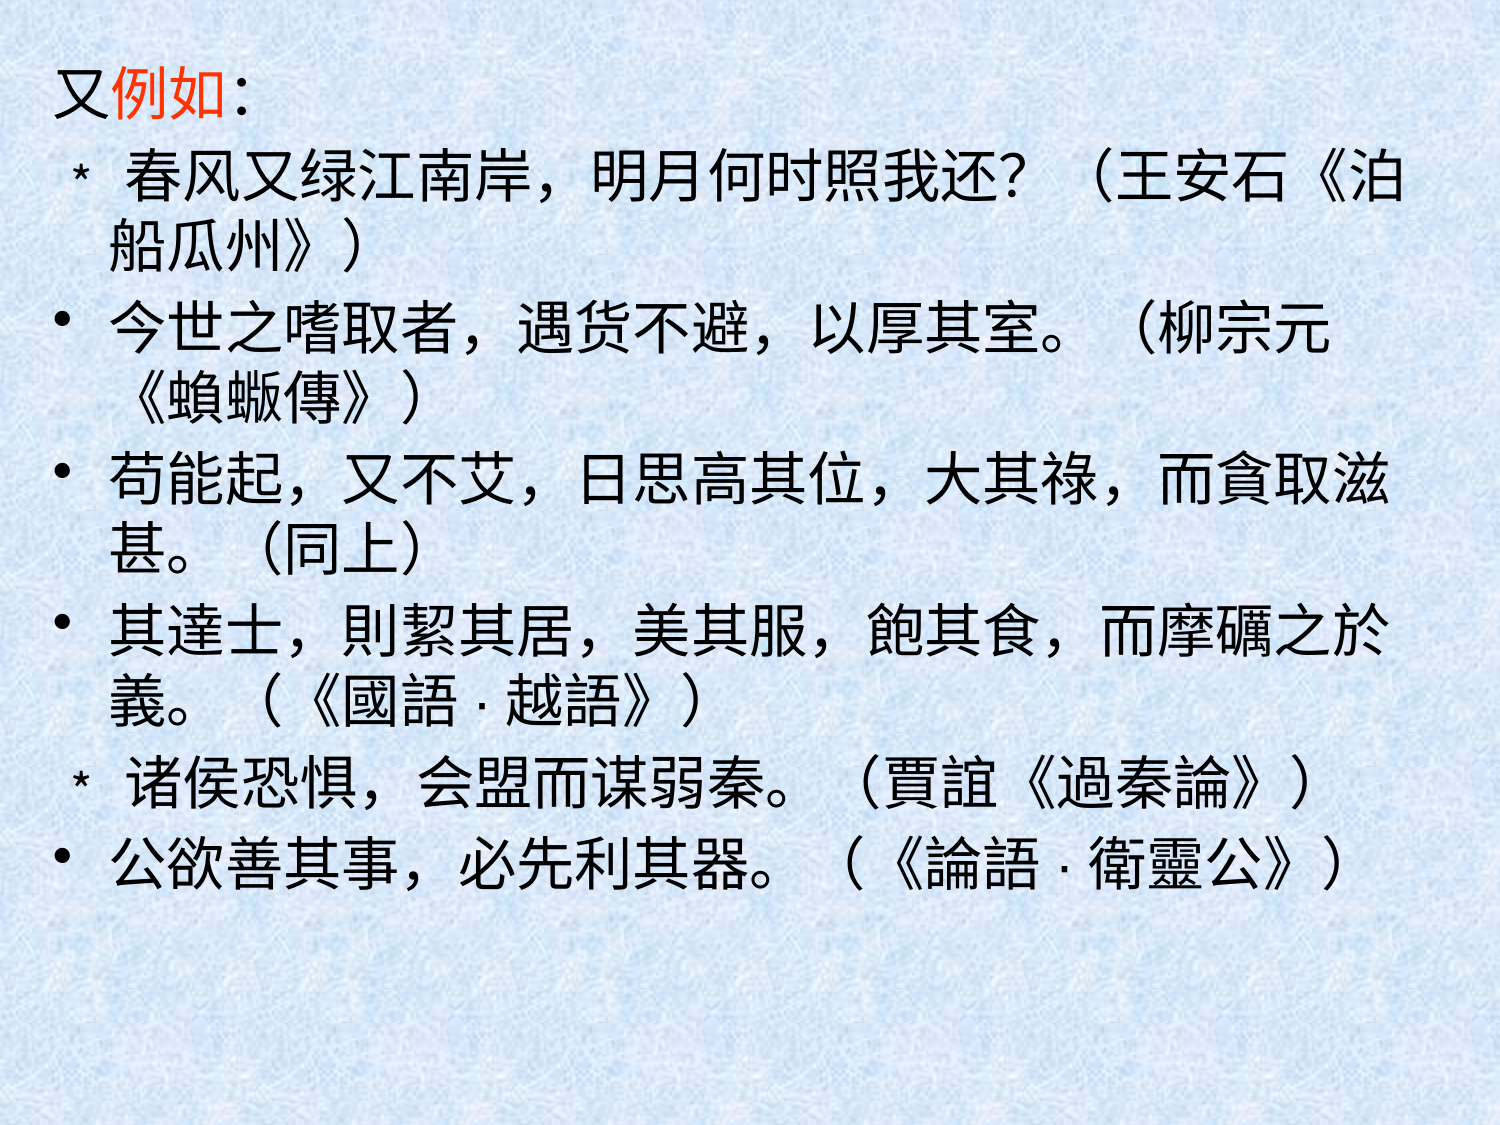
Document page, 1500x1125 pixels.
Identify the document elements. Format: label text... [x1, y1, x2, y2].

list 又例如： ﹡春风又绿江南岸，明月何时照我还？（王安石《泊船瓜州》） 今世之嗜取者，遇货不避，以厚其室。（柳宗元《蝜蝂傳》） 苟能起，又不艾，日思高其位，大其祿，而貪取滋甚。（同上） 其達士，則絜其居，美其服，飽其食，而摩礪之於義。（《國語·越語》） ﹡诸侯恐惧，会盟而谋弱秦。（賈誼《過秦論》） 公欲善其事，必先利其器。（《論語·衛靈公》） [37, 50, 1463, 1088]
picture [0, 0, 1500, 1125]
